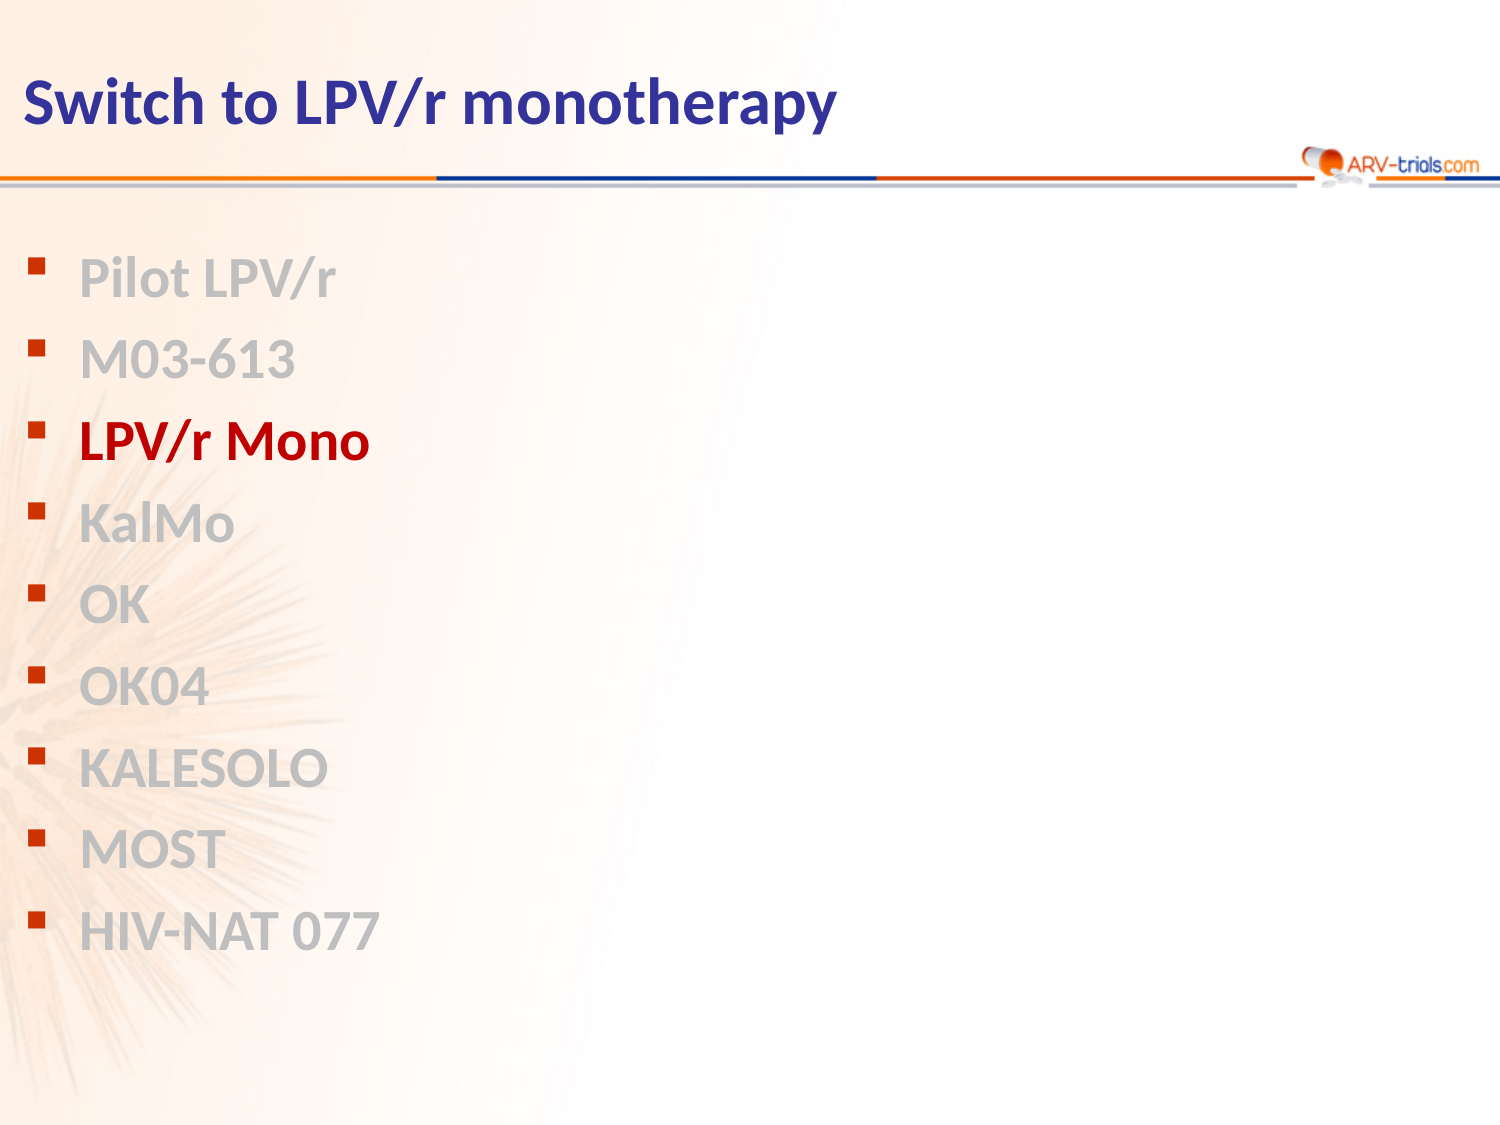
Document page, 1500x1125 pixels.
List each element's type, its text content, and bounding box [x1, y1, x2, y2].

list Pilot LPV/r M03-613 LPV/r Mono KalMo OK OK04 KALESOLO MOST HIV-NAT 077 [8, 231, 1489, 1102]
picture [0, 0, 1500, 1125]
title Switch to LPV/r monotherapy [8, 7, 1353, 189]
